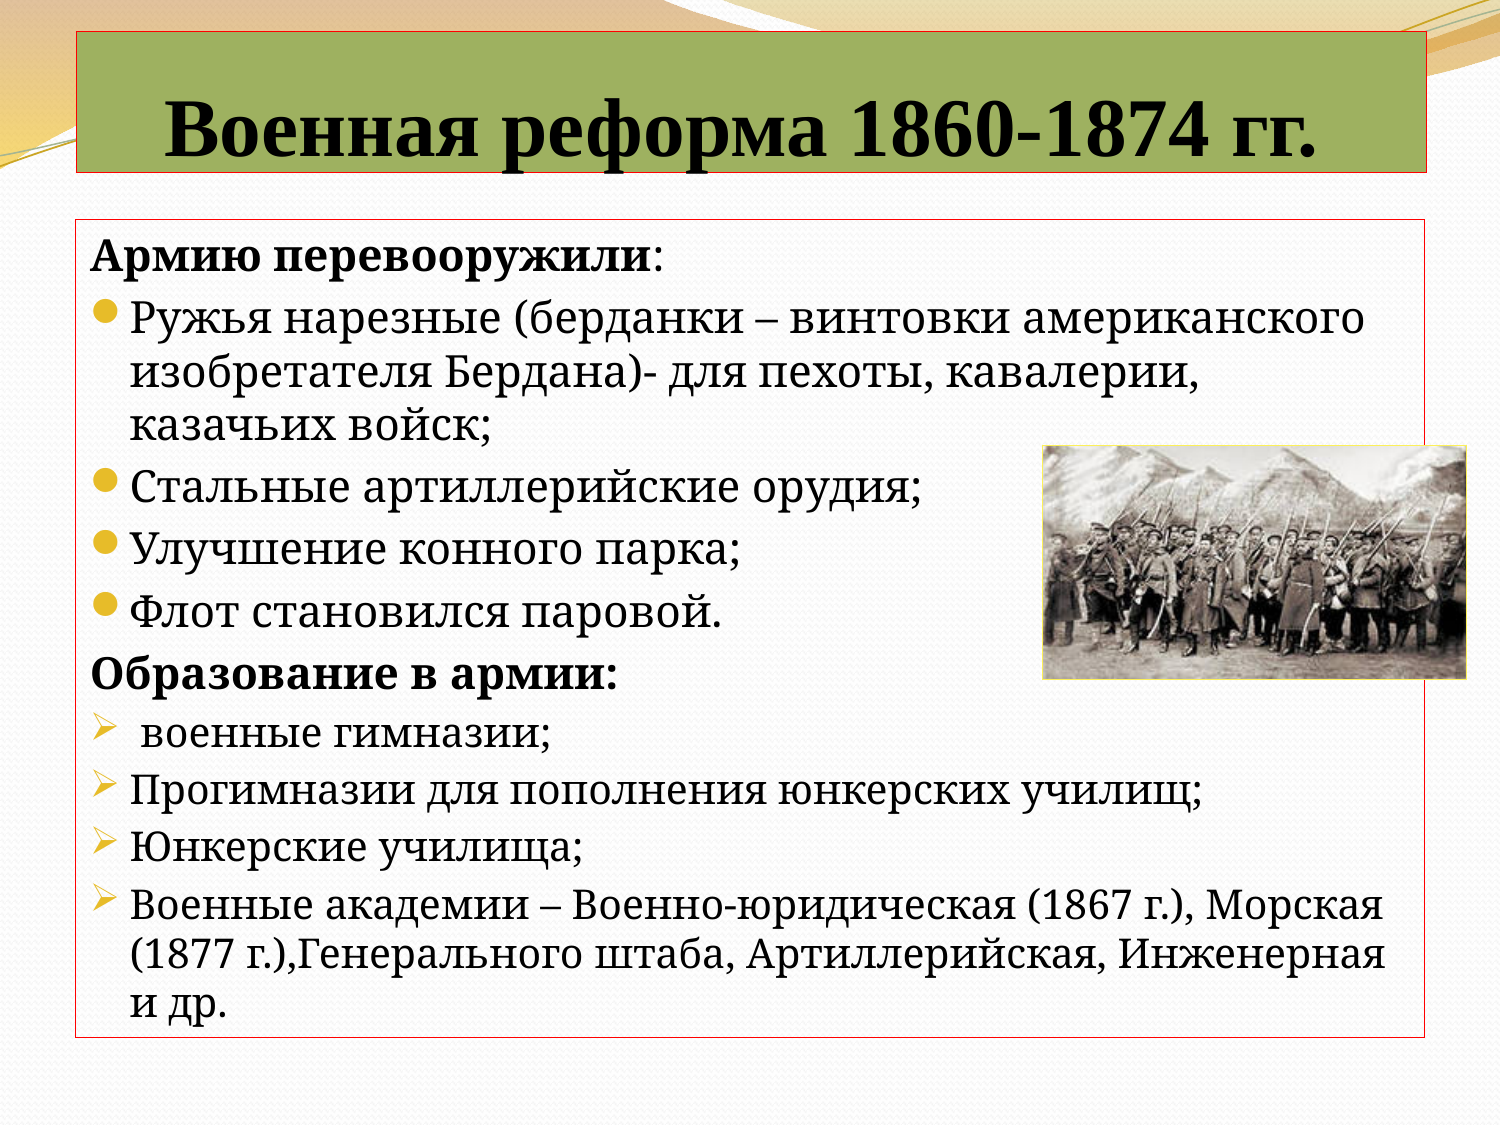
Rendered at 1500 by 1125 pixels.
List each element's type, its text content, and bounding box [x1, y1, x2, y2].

list Армию перевооружили: Ружья нарезные (берданки – винтовки американского изобретателя Бердана)- для пехоты, кавалерии, казачьих войск; Стальные артиллерийские орудия; Улучшение конного парка; Флот становился паровой. Образование в армии: военные гимназии; Прогимназии для пополнения юнкерских училищ; Юнкерские училища; Военные академии – Военно-юридическая (1867 г.), Морская (1877 г.),Генерального штаба, Артиллерийская, Инженерная и др. [75, 219, 1425, 1038]
picture [1042, 445, 1467, 680]
title Военная реформа 1860-1874 гг. [76, 31, 1427, 173]
